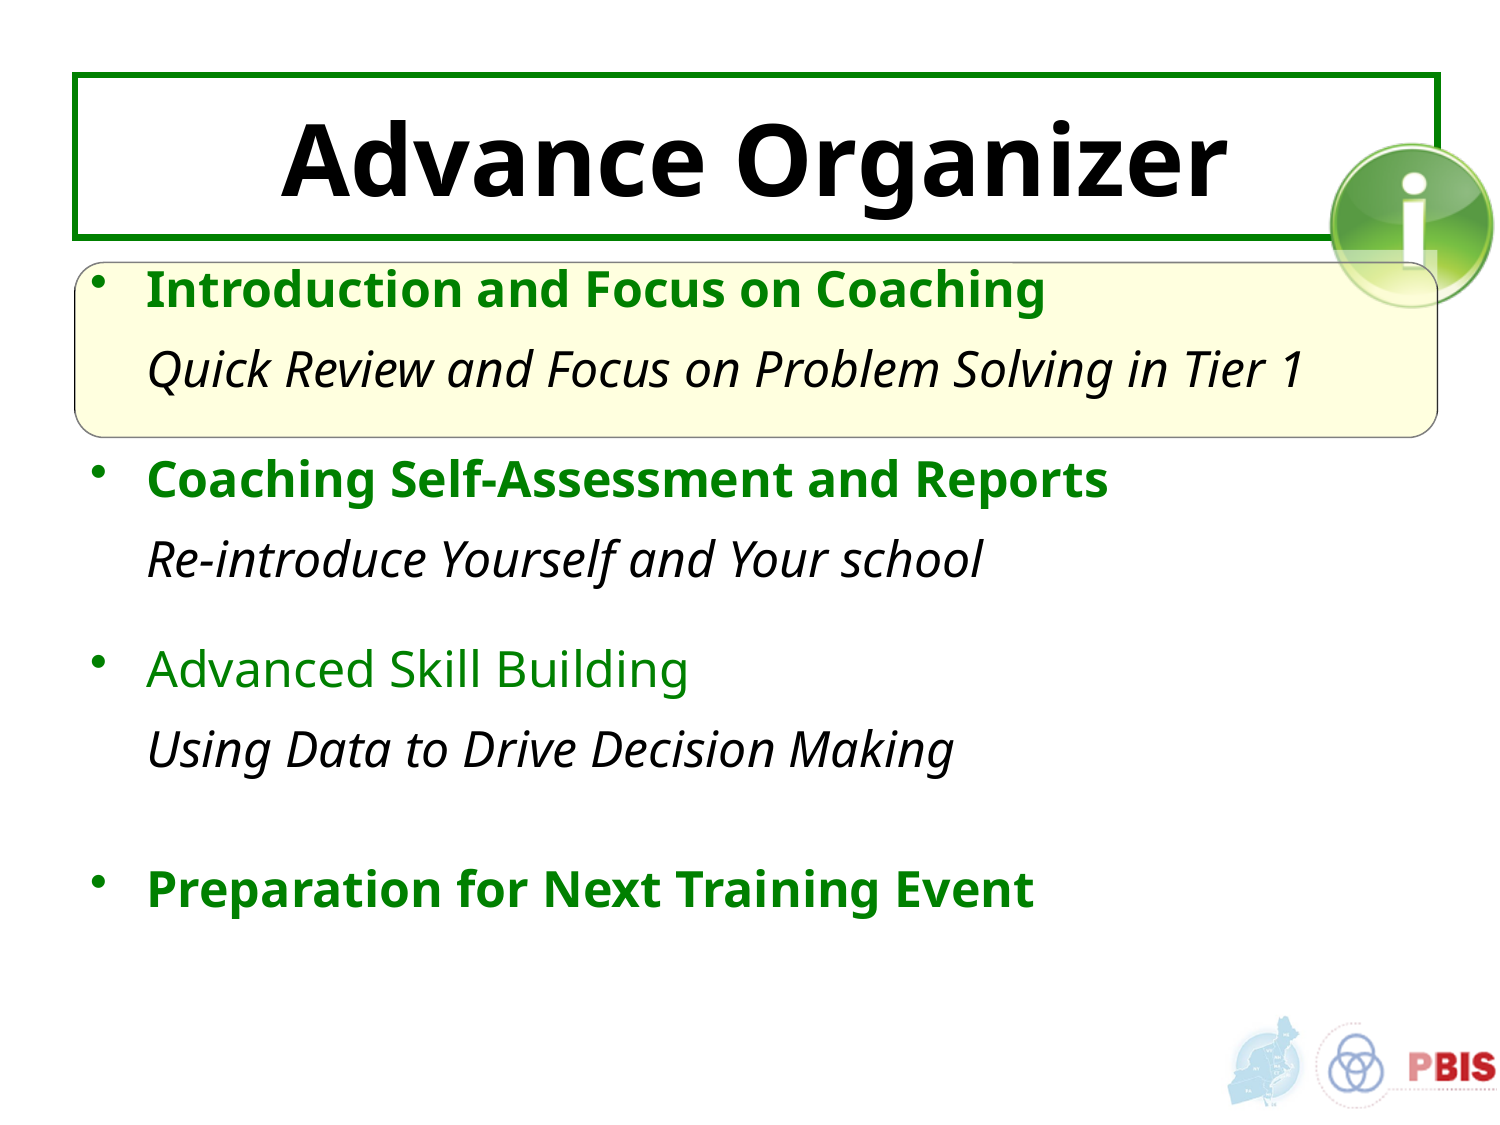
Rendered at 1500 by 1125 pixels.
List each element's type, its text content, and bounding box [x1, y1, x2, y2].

list Introduction and Focus on Coaching Quick Review and Focus on Problem Solving in Tier 1 Coaching Self-Assessment and Reports Re-introduce Yourself and Your school Advanced Skill Building Using Data to Drive Decision Making Preparation for Next Training Event [74, 249, 1438, 1113]
title Advance Organizer [74, 74, 1438, 238]
picture [1209, 1004, 1497, 1119]
picture [1324, 137, 1500, 313]
